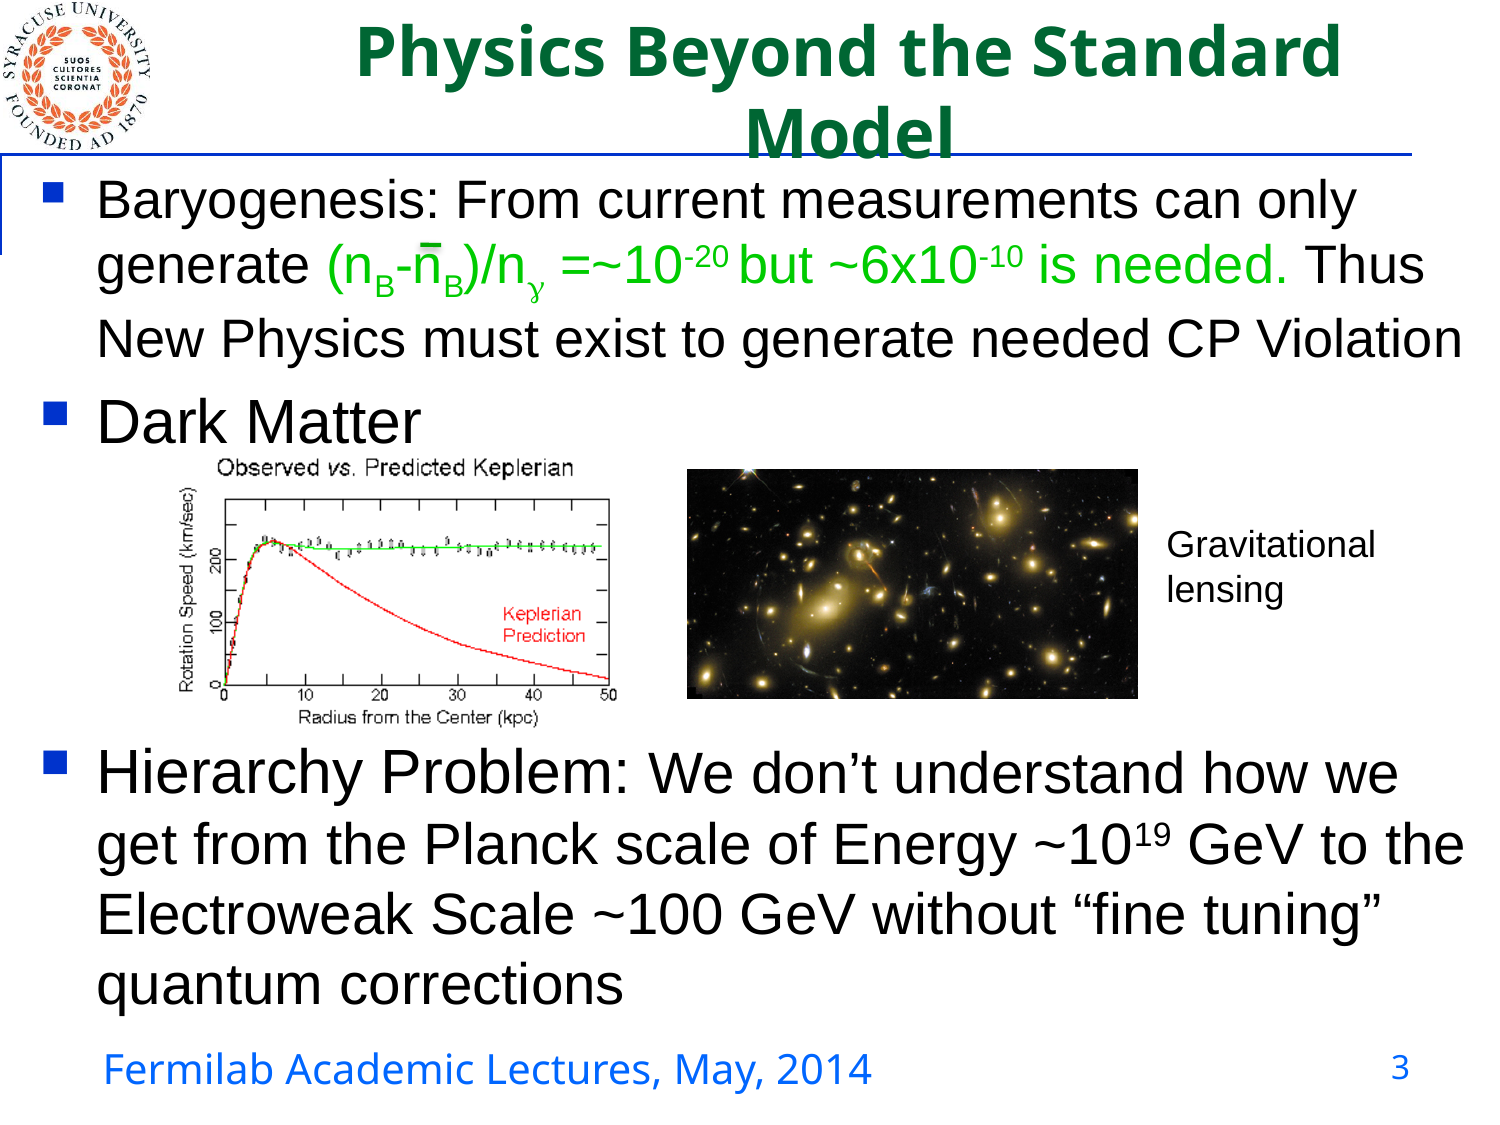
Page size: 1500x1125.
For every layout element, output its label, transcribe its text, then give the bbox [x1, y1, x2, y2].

picture [687, 468, 1138, 700]
slide_number 3 [1074, 1023, 1426, 1100]
text_box Gravitational lensing [1151, 512, 1392, 618]
title Physics Beyond the Standard Model [224, 0, 1476, 156]
picture [3, 2, 150, 150]
footer Fermilab Academic Lectures, May, 2014 [87, 1024, 988, 1101]
picture [162, 443, 630, 745]
list Baryogenesis: From current measurements can only generate (nB-nB)/ng =~10-20 but ~6x10-10 is needed. Thus New Physics must exist to generate needed CP Violation Dark Matter Hierarchy Problem: We don’t understand how we get from the Planck scale of Energy ~1019 GeV to the Electroweak Scale ~100 GeV without “fine tuning” quantum corrections [25, 156, 1500, 970]
